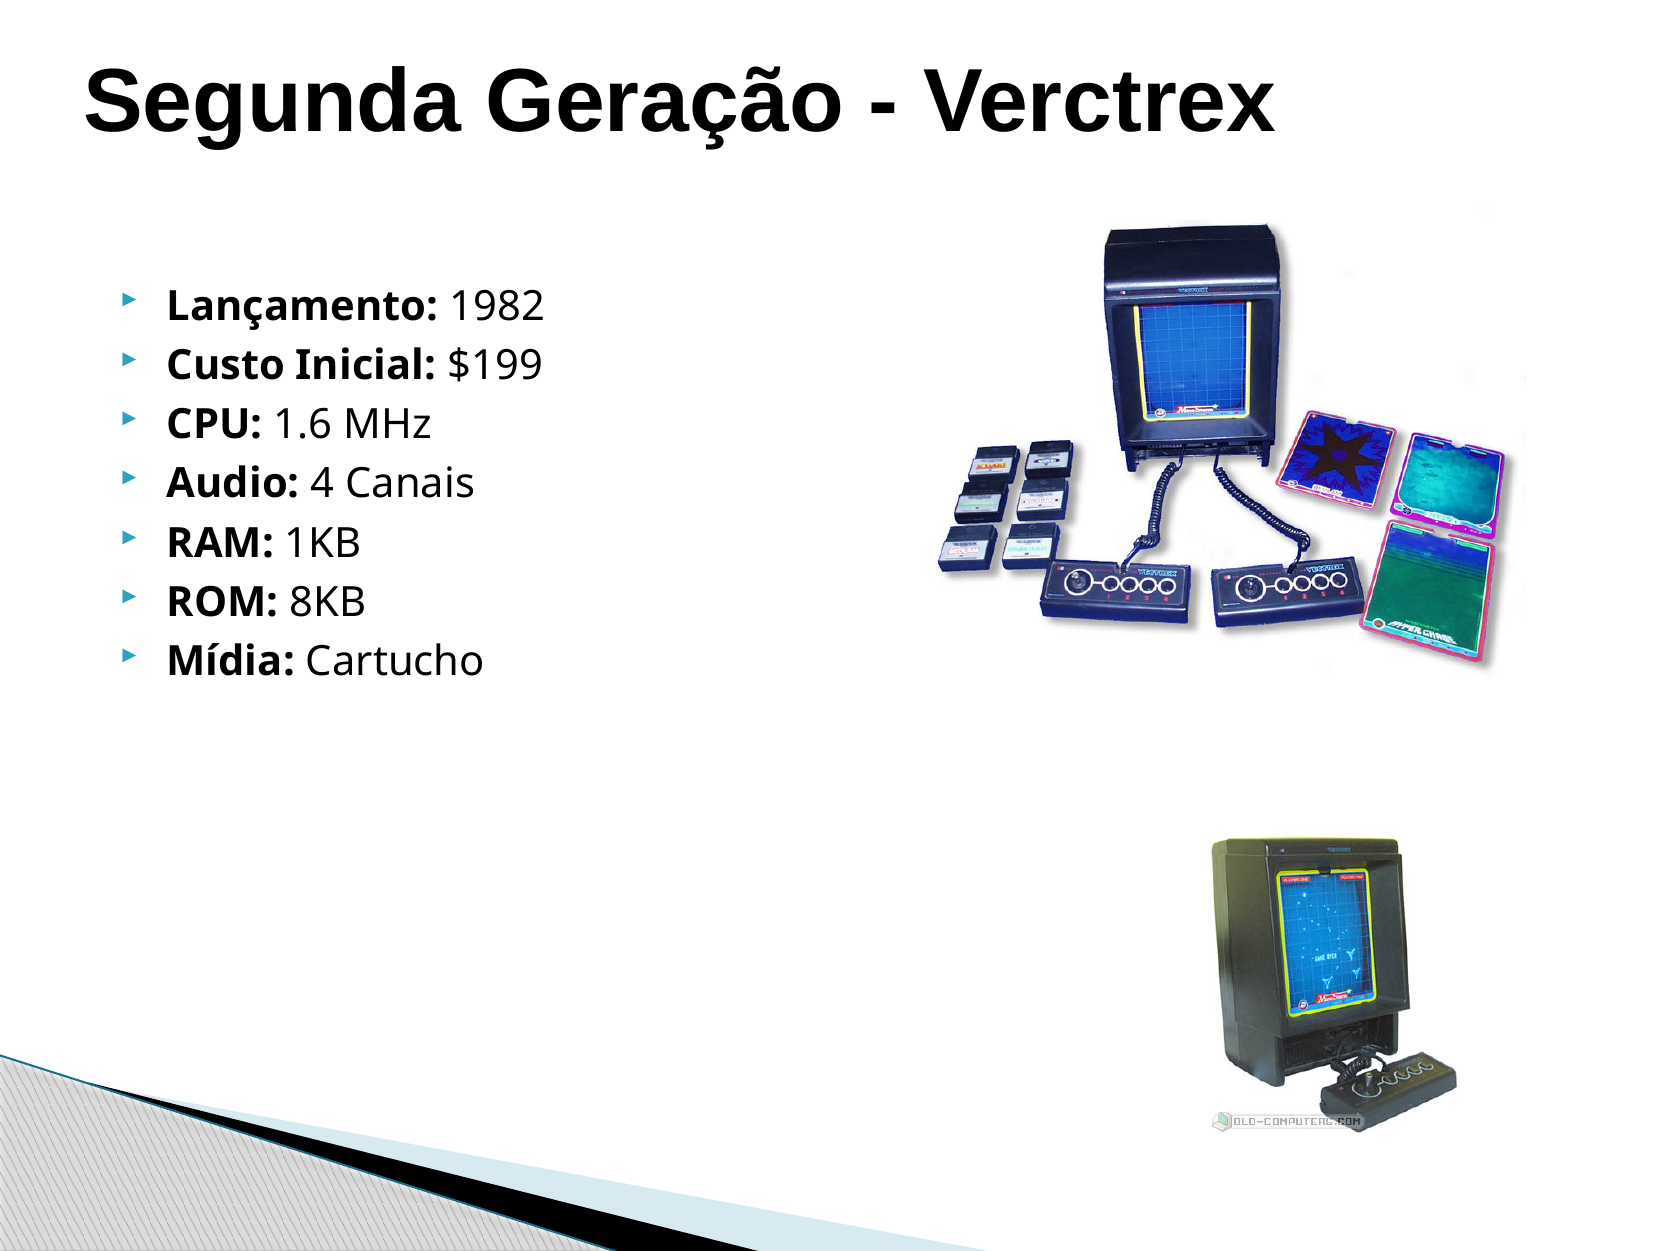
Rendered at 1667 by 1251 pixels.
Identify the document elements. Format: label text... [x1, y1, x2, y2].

list Lançamento: 1982 Custo Inicial: $199 CPU: 1.6 MHz Audio: 4 Canais RAM: 1KB ROM: 8KB Mídia: Cartucho [83, 270, 1584, 1095]
picture [915, 202, 1527, 692]
title Segunda Geração - Verctrex [83, 50, 1584, 259]
picture [1208, 835, 1459, 1133]
